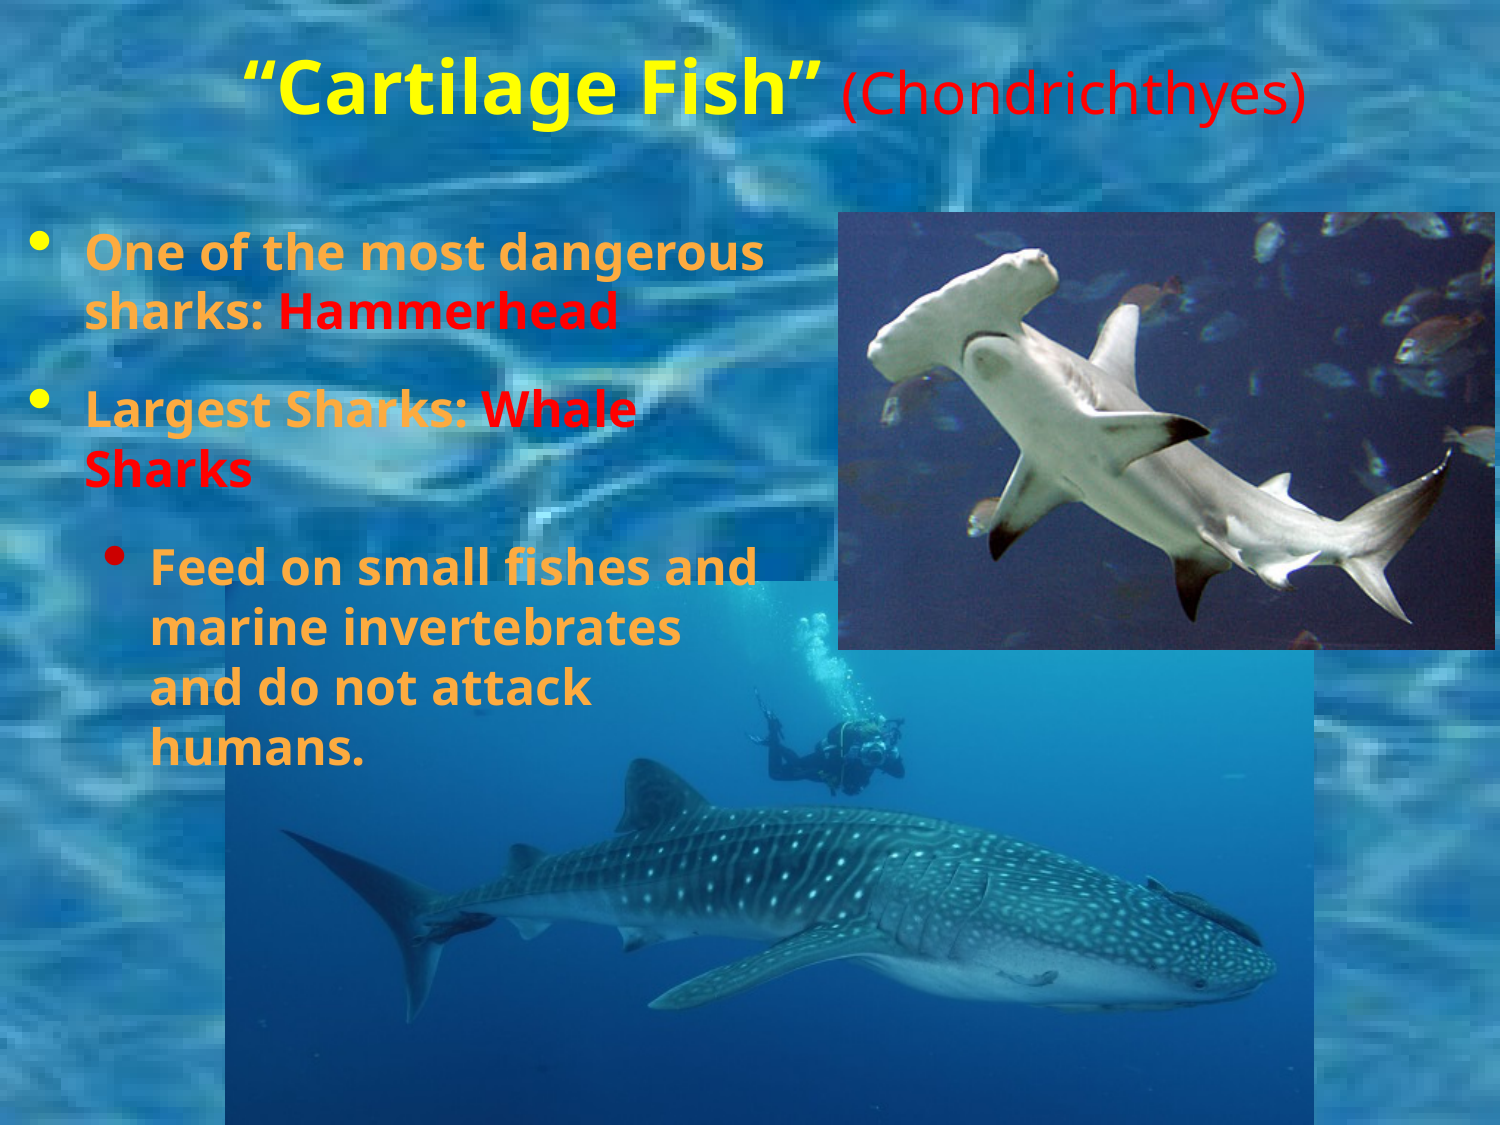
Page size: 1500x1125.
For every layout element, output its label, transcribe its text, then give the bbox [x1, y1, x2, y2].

picture [0, 0, 1500, 1125]
title “Cartilage Fish” (Chondrichthyes) [137, 37, 1413, 138]
list One of the most dangerous sharks: Hammerhead Largest Sharks: Whale Sharks Feed on small fishes and marine invertebrates and do not attack humans. [12, 212, 788, 1125]
